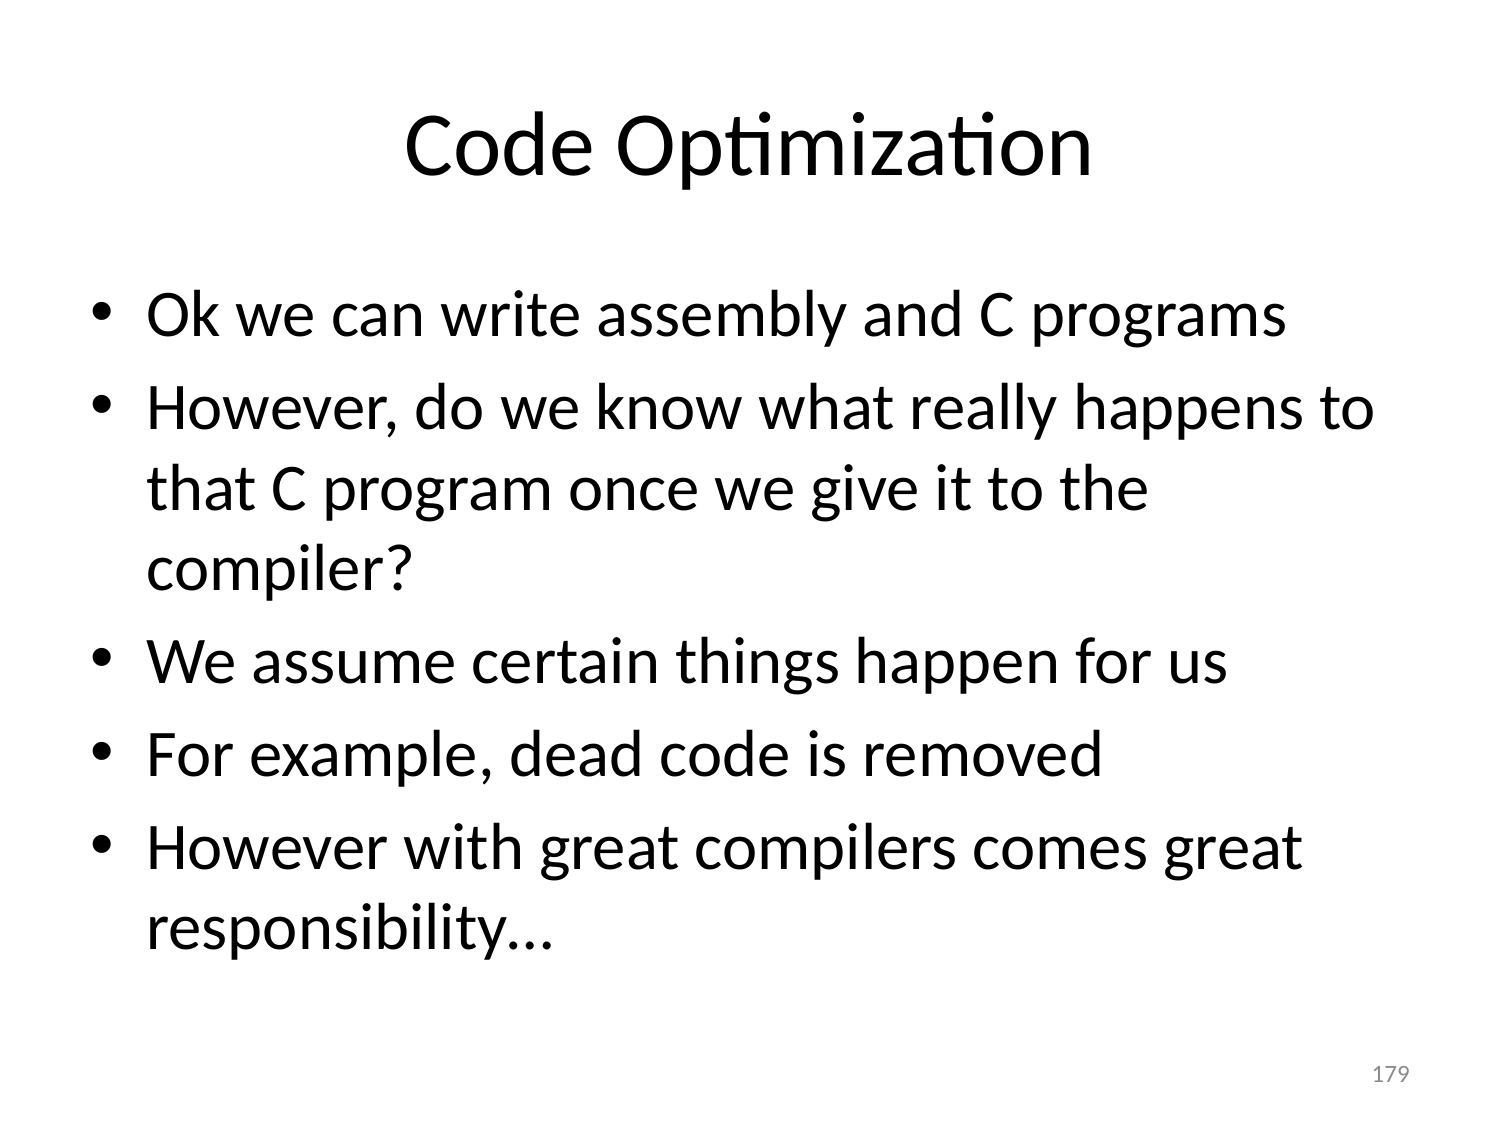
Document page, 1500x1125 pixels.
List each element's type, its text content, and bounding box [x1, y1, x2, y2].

slide_number 179 [1074, 1042, 1425, 1103]
list Ok we can write assembly and C programs However, do we know what really happens to that C program once we give it to the compiler? We assume certain things happen for us For example, dead code is removed However with great compilers comes great responsibility… [75, 262, 1425, 1005]
title Code Optimization [75, 45, 1425, 233]
